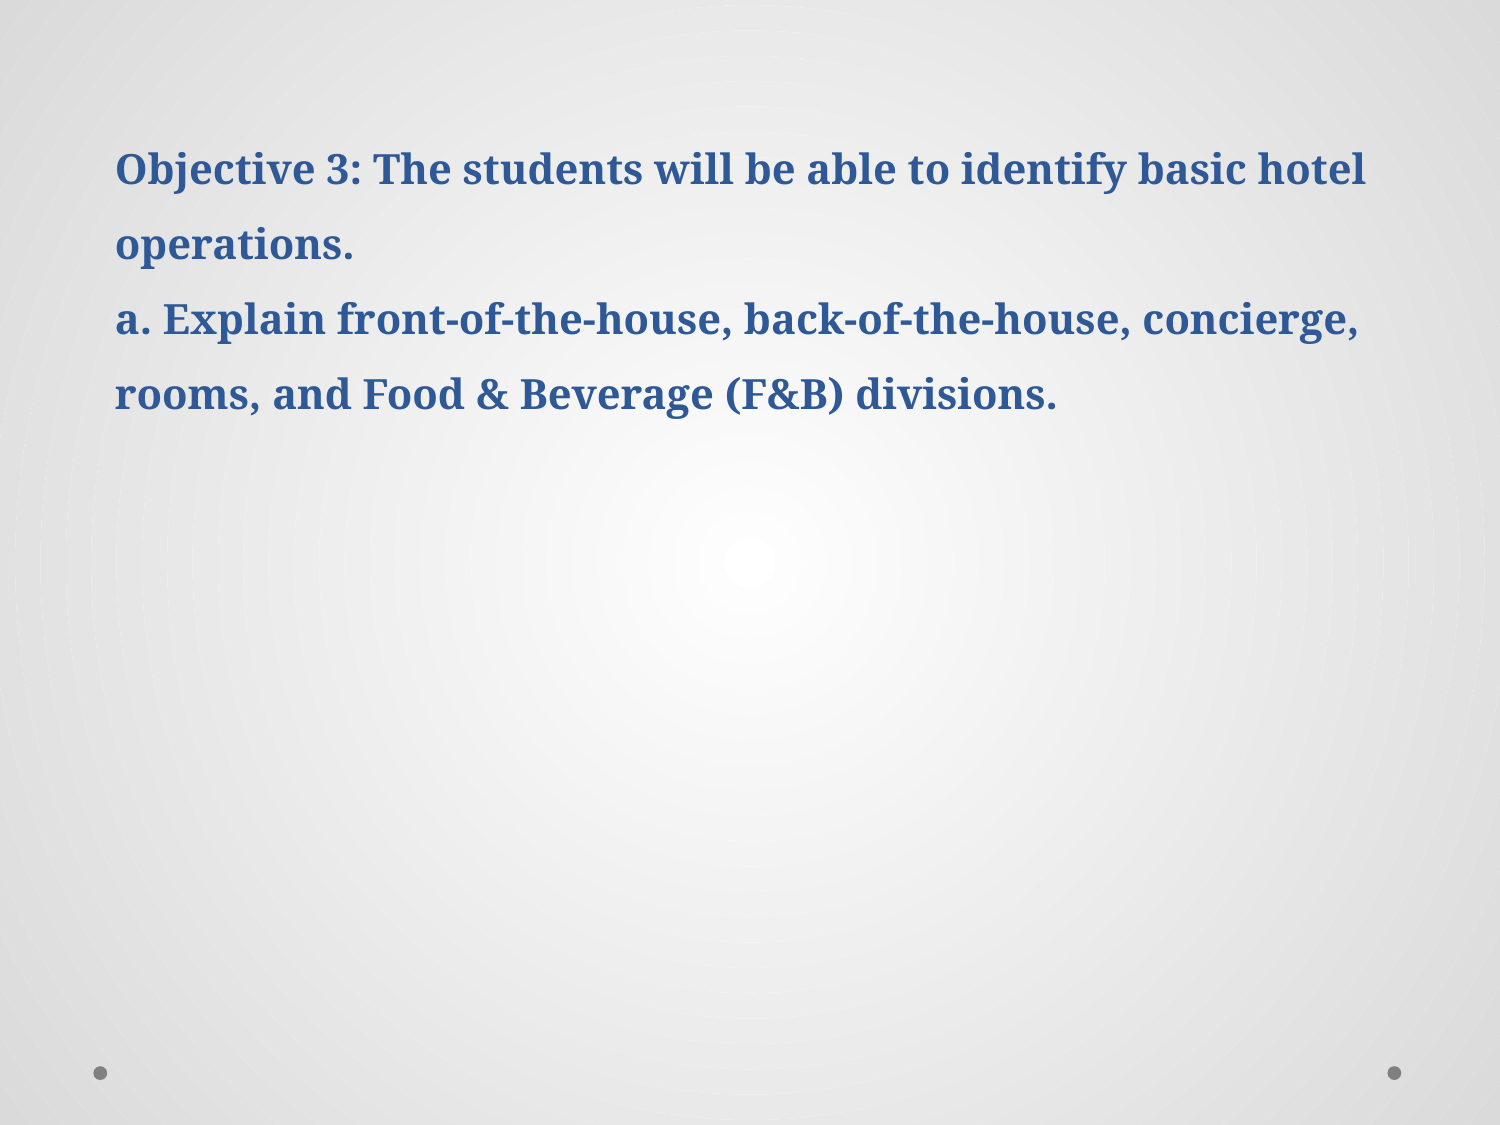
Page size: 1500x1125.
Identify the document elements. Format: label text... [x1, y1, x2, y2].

title Objective 3: The students will be able to identify basic hotel operations. a. Explain front-of-the-house, back-of-the-house, concierge, rooms, and Food & Beverage (F&B) divisions. [99, 162, 1450, 425]
